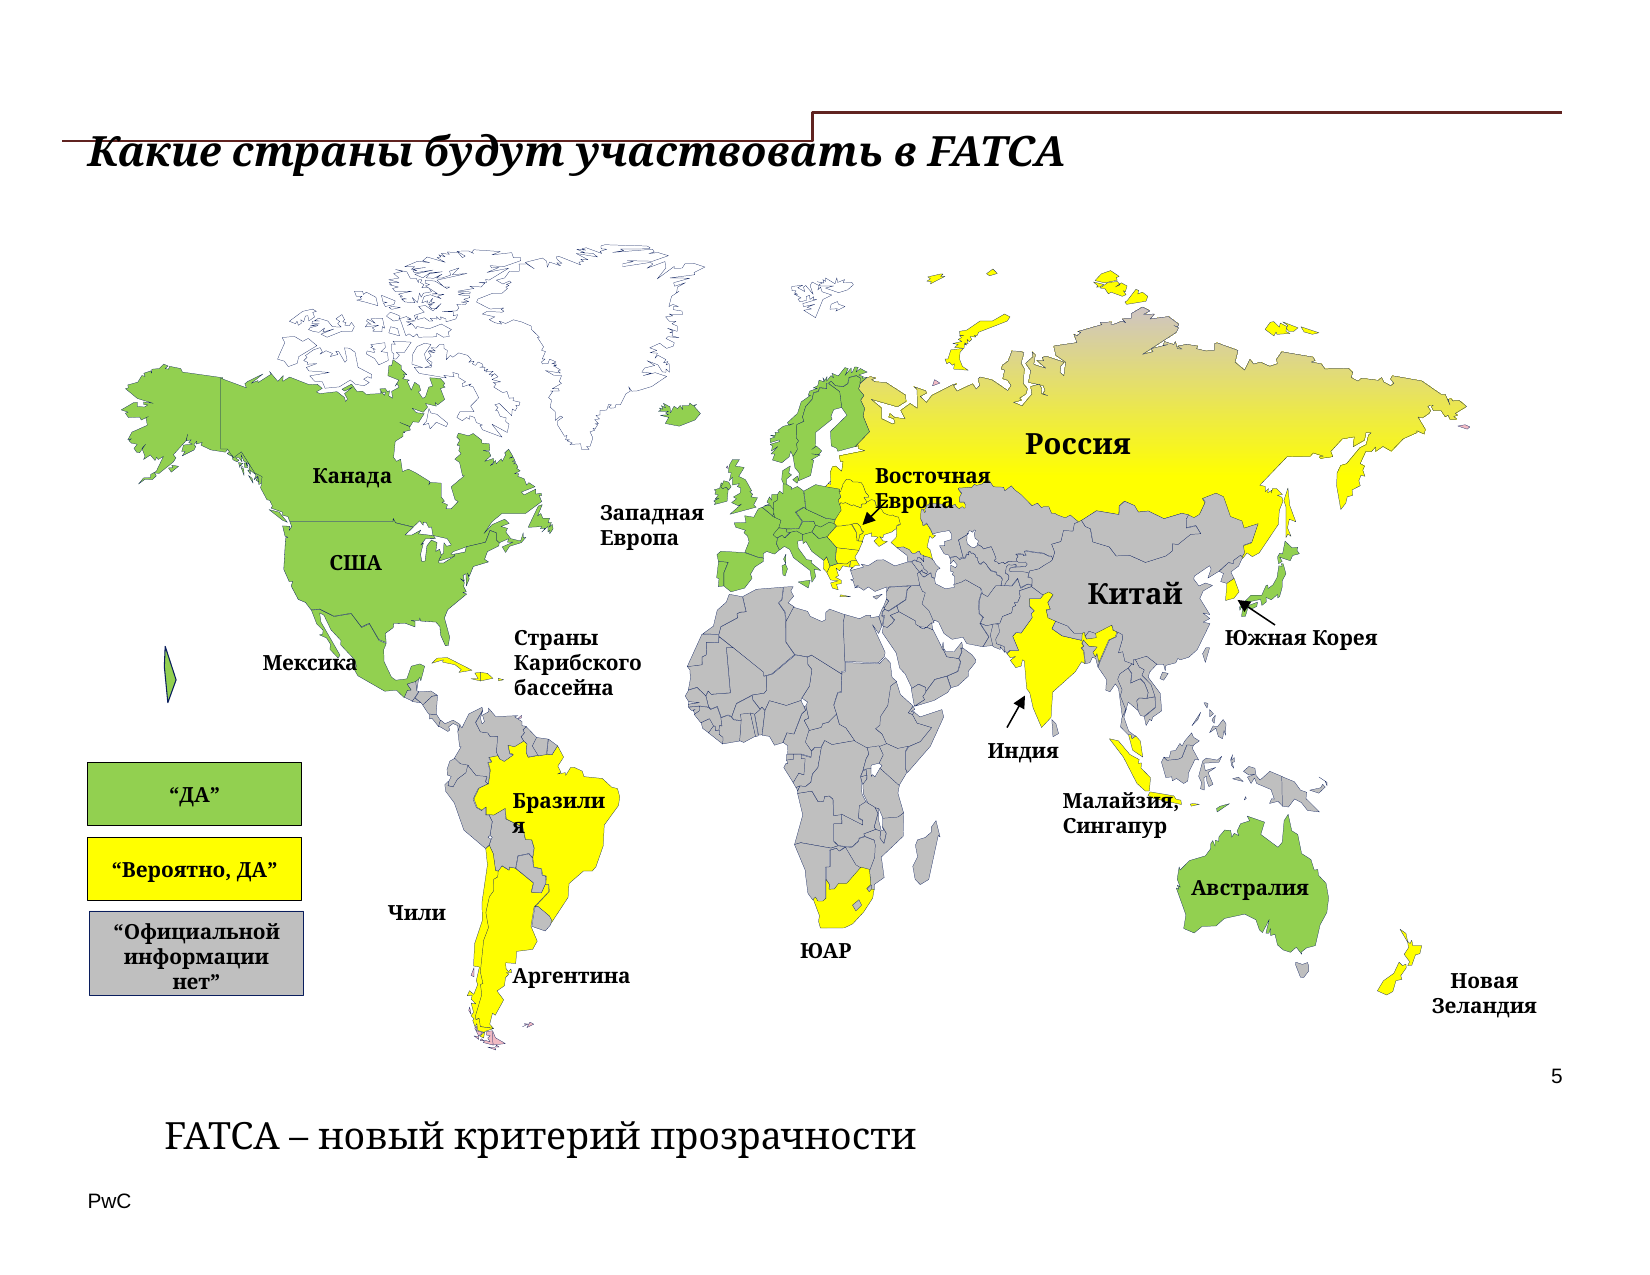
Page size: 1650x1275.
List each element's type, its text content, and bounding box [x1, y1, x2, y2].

text_box [912, 820, 941, 885]
text_box [797, 740, 868, 824]
text_box [773, 527, 790, 538]
text_box Аргентина [512, 962, 638, 988]
text_box [1377, 962, 1407, 996]
text_box [391, 341, 412, 360]
text_box [817, 277, 854, 293]
text_box [836, 548, 860, 563]
text_box [1216, 803, 1230, 812]
text_box [164, 646, 177, 703]
text_box [1230, 754, 1235, 769]
slide_number 5 [1287, 1062, 1563, 1088]
text_box [798, 580, 811, 588]
text_box США [329, 549, 425, 571]
text_box [862, 768, 904, 819]
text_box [1006, 695, 1026, 728]
text_box [1190, 803, 1200, 807]
text_box [778, 586, 795, 619]
text_box [689, 707, 700, 714]
text_box [1051, 719, 1059, 737]
text_box [750, 714, 759, 737]
text_box [917, 676, 951, 706]
text_box [1282, 321, 1299, 332]
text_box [1237, 599, 1276, 626]
text_box Китай [1087, 575, 1300, 600]
text_box [911, 560, 928, 574]
text_box [1052, 621, 1083, 641]
text_box [980, 623, 992, 647]
text_box [918, 573, 988, 647]
text_box [231, 451, 262, 485]
text_box [802, 531, 838, 567]
text_box [1277, 541, 1300, 564]
text_box [833, 801, 878, 847]
text_box [658, 403, 701, 427]
text_box Мексика [262, 650, 363, 675]
text_box [716, 551, 764, 592]
text_box [289, 309, 317, 326]
text_box [952, 313, 1011, 349]
text_box Чили [387, 900, 513, 925]
text_box [1211, 715, 1216, 724]
text_box [882, 605, 899, 628]
text_box [1081, 501, 1201, 563]
text_box [220, 359, 542, 562]
text_box [862, 745, 884, 771]
text_box [1007, 591, 1117, 728]
text_box [792, 476, 799, 484]
text_box [388, 326, 400, 336]
text_box [1176, 814, 1329, 955]
text_box [734, 518, 780, 558]
text_box [905, 709, 944, 773]
text_box [481, 672, 493, 681]
text_box [701, 718, 714, 733]
text_box [121, 364, 231, 485]
text_box [908, 706, 915, 715]
text_box [1198, 756, 1222, 791]
text_box [805, 716, 853, 751]
text_box [812, 522, 835, 538]
text_box [882, 611, 961, 690]
text_box [1295, 962, 1309, 978]
text_box [845, 836, 876, 870]
text_box [851, 523, 862, 542]
text_box [825, 307, 1467, 559]
text_box [782, 564, 788, 576]
text_box [388, 269, 432, 303]
text_box [776, 530, 821, 583]
text_box “ДА” [85, 760, 304, 827]
text_box [1457, 424, 1470, 430]
title Какие страны будут участвовать в FATCA [87, 125, 1563, 275]
text_box [793, 747, 821, 788]
text_box [1202, 647, 1210, 663]
text_box [728, 459, 758, 500]
text_box [547, 739, 558, 755]
text_box [1219, 555, 1243, 575]
text_box [852, 899, 862, 911]
text_box [792, 383, 842, 481]
text_box [467, 925, 494, 1039]
text_box [826, 848, 859, 889]
text_box FATCA – новый критерий прозрачности [164, 1112, 1063, 1138]
text_box [381, 295, 396, 307]
text_box [1095, 270, 1120, 283]
text_box [875, 809, 886, 842]
text_box [783, 711, 811, 757]
text_box [1203, 702, 1209, 709]
text_box [767, 494, 778, 502]
text_box [802, 656, 841, 731]
text_box [896, 546, 923, 562]
text_box [791, 281, 832, 318]
text_box [911, 684, 926, 707]
text_box [422, 695, 438, 715]
text_box [405, 682, 418, 702]
text_box [303, 347, 372, 389]
text_box [920, 488, 1079, 563]
text_box [1124, 289, 1148, 305]
text_box “Официальной информации нет” [89, 910, 304, 995]
text_box [830, 376, 870, 452]
text_box [1283, 487, 1296, 538]
text_box [277, 336, 317, 367]
text_box [990, 623, 1005, 653]
text_box [707, 647, 766, 718]
text_box [719, 587, 794, 676]
text_box [1277, 563, 1286, 575]
text_box [833, 657, 897, 748]
text_box [859, 534, 869, 542]
text_box [838, 479, 869, 506]
text_box [429, 715, 441, 726]
text_box [865, 814, 904, 889]
text_box [1085, 631, 1096, 638]
text_box Страны Карибского бассейна [514, 624, 650, 688]
text_box [1093, 281, 1104, 288]
text_box [787, 522, 815, 534]
text_box [1159, 672, 1169, 681]
text_box [958, 534, 1026, 586]
text_box Индия [987, 737, 1113, 763]
text_box [685, 687, 709, 708]
text_box [950, 551, 1003, 597]
text_box [843, 614, 886, 663]
text_box [1100, 281, 1128, 297]
text_box [366, 342, 389, 365]
text_box [444, 765, 493, 849]
text_box [1161, 746, 1199, 784]
text_box Россия [1024, 425, 1238, 438]
text_box [474, 742, 620, 922]
text_box [687, 636, 733, 696]
text_box [474, 1026, 483, 1036]
text_box [1209, 709, 1214, 717]
text_box [785, 607, 845, 674]
text_box [995, 586, 1044, 654]
text_box [716, 562, 727, 587]
text_box [522, 727, 537, 758]
text_box [386, 312, 452, 338]
text_box [476, 244, 705, 450]
text_box [308, 314, 355, 338]
text_box [860, 770, 866, 777]
text_box [948, 648, 976, 688]
text_box [528, 504, 554, 534]
text_box [454, 707, 497, 785]
text_box [1113, 739, 1151, 787]
text_box ЮАР [800, 937, 925, 963]
text_box [411, 343, 520, 438]
text_box [932, 379, 941, 386]
text_box [720, 480, 732, 491]
text_box [826, 561, 850, 590]
text_box [740, 714, 755, 743]
text_box [714, 482, 729, 500]
text_box [1399, 929, 1422, 966]
text_box [1281, 776, 1320, 812]
text_box [438, 720, 461, 732]
text_box [926, 273, 946, 284]
text_box [1082, 641, 1099, 668]
text_box [781, 465, 792, 484]
text_box [268, 509, 288, 523]
text_box [526, 1022, 534, 1028]
text_box [493, 1031, 506, 1046]
text_box [898, 585, 935, 627]
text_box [862, 499, 888, 526]
text_box [879, 607, 885, 624]
text_box [813, 867, 875, 929]
text_box Малайзия, Сингапур [1062, 787, 1188, 813]
text_box [762, 700, 806, 746]
text_box [1232, 777, 1244, 782]
text_box [1098, 632, 1131, 715]
text_box [849, 560, 860, 570]
text_box “Вероятно, ДА” [85, 835, 304, 902]
text_box [490, 810, 534, 871]
text_box [1128, 659, 1154, 699]
text_box [1243, 766, 1282, 806]
text_box [1128, 735, 1143, 757]
text_box [850, 559, 920, 592]
text_box [1300, 326, 1319, 335]
text_box Западная Европа [600, 500, 775, 525]
text_box [916, 555, 941, 579]
text_box [1163, 732, 1200, 761]
text_box [718, 716, 742, 744]
text_box [1209, 719, 1226, 739]
text_box [829, 301, 846, 312]
text_box [979, 580, 1031, 625]
text_box [986, 268, 998, 276]
text_box [1265, 321, 1291, 336]
text_box [431, 657, 473, 673]
text_box [471, 672, 481, 681]
text_box [1137, 697, 1155, 717]
text_box Южная Корея [1224, 624, 1438, 650]
text_box [1135, 656, 1162, 726]
text_box [945, 348, 969, 371]
text_box [731, 695, 761, 721]
text_box [475, 708, 527, 762]
text_box [447, 758, 468, 786]
text_box [531, 906, 552, 932]
text_box [354, 291, 378, 306]
text_box [871, 514, 901, 547]
text_box [794, 792, 842, 847]
text_box Канада [312, 462, 413, 488]
text_box Бразилия [512, 787, 613, 813]
text_box [872, 594, 883, 600]
text_box [883, 598, 889, 608]
text_box [476, 867, 549, 1028]
text_box [755, 709, 764, 736]
text_box [694, 707, 721, 730]
text_box Австралия [1187, 875, 1313, 900]
text_box [1029, 494, 1257, 671]
text_box [168, 465, 179, 473]
text_box [1010, 551, 1053, 573]
text_box [365, 318, 385, 332]
text_box [885, 586, 912, 610]
text_box [943, 642, 963, 659]
text_box [794, 842, 846, 901]
text_box [311, 610, 425, 698]
text_box [482, 846, 499, 900]
text_box [1191, 712, 1201, 726]
text_box [687, 634, 719, 667]
text_box Новая Зеландия [1421, 967, 1547, 993]
text_box [834, 502, 857, 527]
text_box [752, 654, 812, 710]
text_box [1117, 668, 1149, 739]
text_box [708, 726, 724, 744]
text_box [877, 683, 930, 748]
text_box [702, 594, 747, 634]
text_box [404, 249, 521, 322]
text_box [827, 525, 863, 551]
text_box [783, 754, 806, 783]
text_box [282, 518, 500, 646]
text_box [861, 776, 866, 784]
text_box [879, 743, 908, 785]
text_box [823, 558, 829, 572]
text_box [1309, 784, 1326, 794]
text_box [422, 408, 448, 429]
text_box [796, 508, 834, 526]
text_box [775, 484, 805, 529]
text_box Восточная Европа [875, 462, 1050, 488]
text_box [926, 622, 933, 630]
text_box [483, 1030, 493, 1046]
text_box [532, 737, 549, 756]
text_box [803, 484, 840, 520]
text_box [415, 691, 437, 704]
text_box [1004, 564, 1033, 588]
text_box [515, 853, 546, 893]
text_box [388, 306, 401, 310]
text_box [770, 366, 868, 463]
